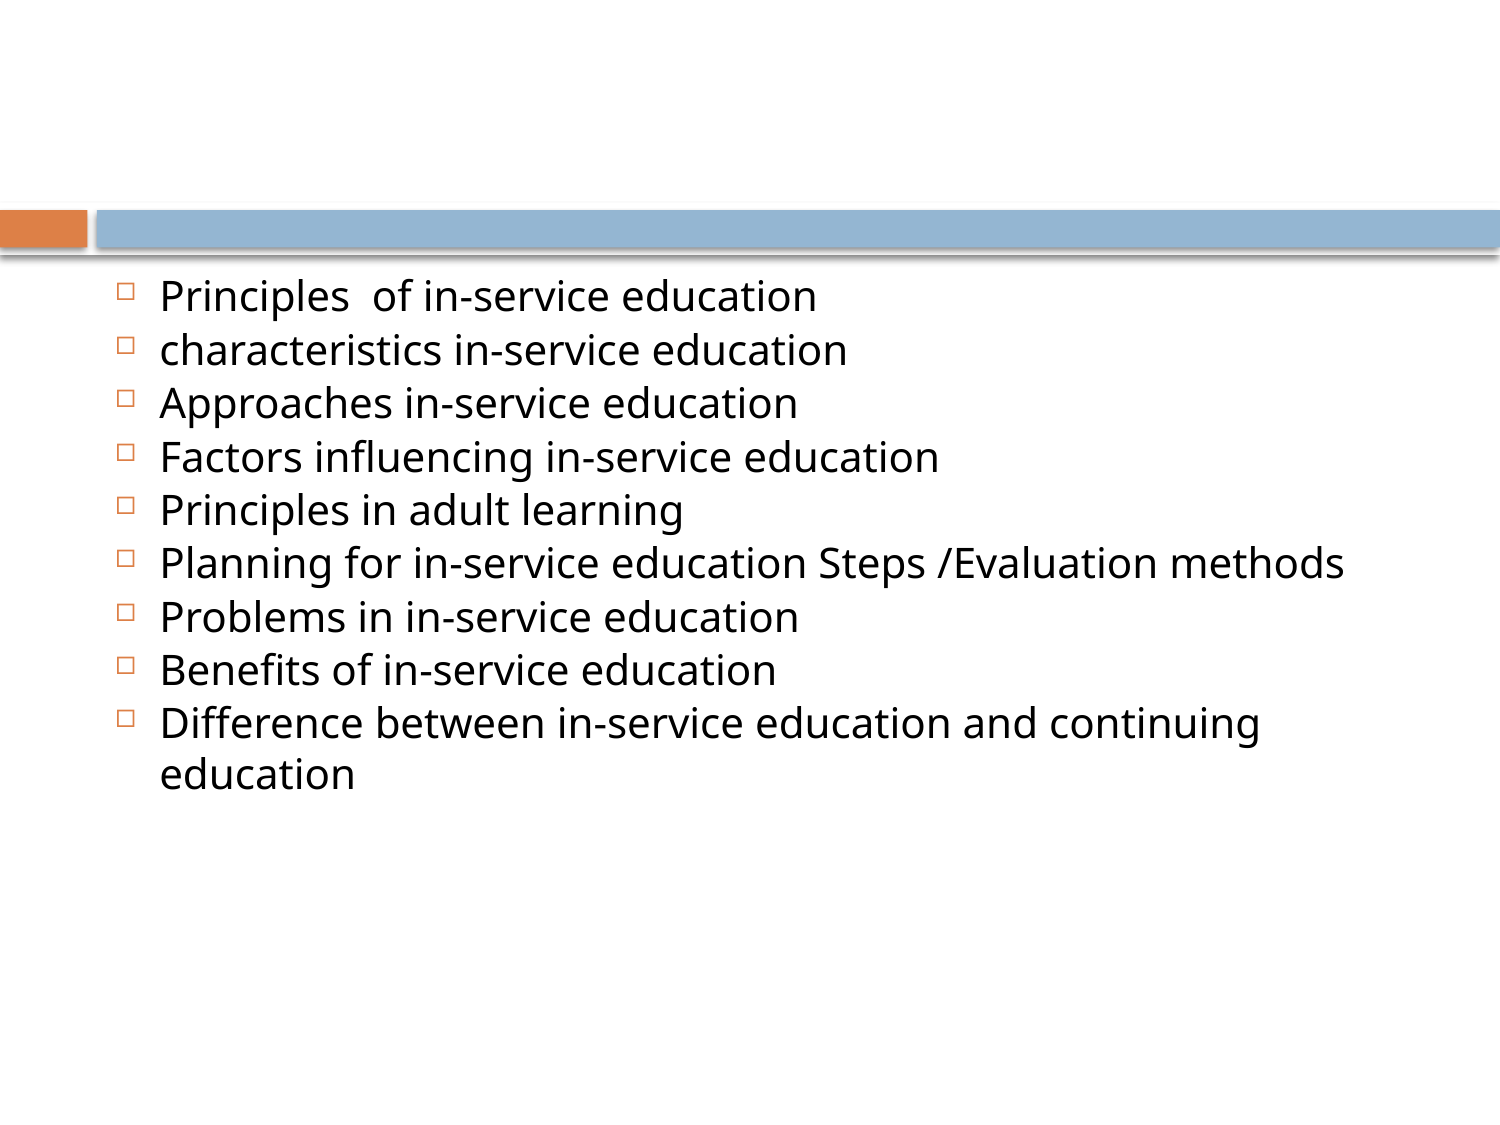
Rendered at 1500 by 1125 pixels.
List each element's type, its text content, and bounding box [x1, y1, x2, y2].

list Principles of in-service education characteristics in-service education Approaches in-service education Factors influencing in-service education Principles in adult learning Planning for in-service education Steps /Evaluation methods Problems in in-service education Benefits of in-service education Difference between in-service education and continuing education [100, 262, 1438, 1000]
